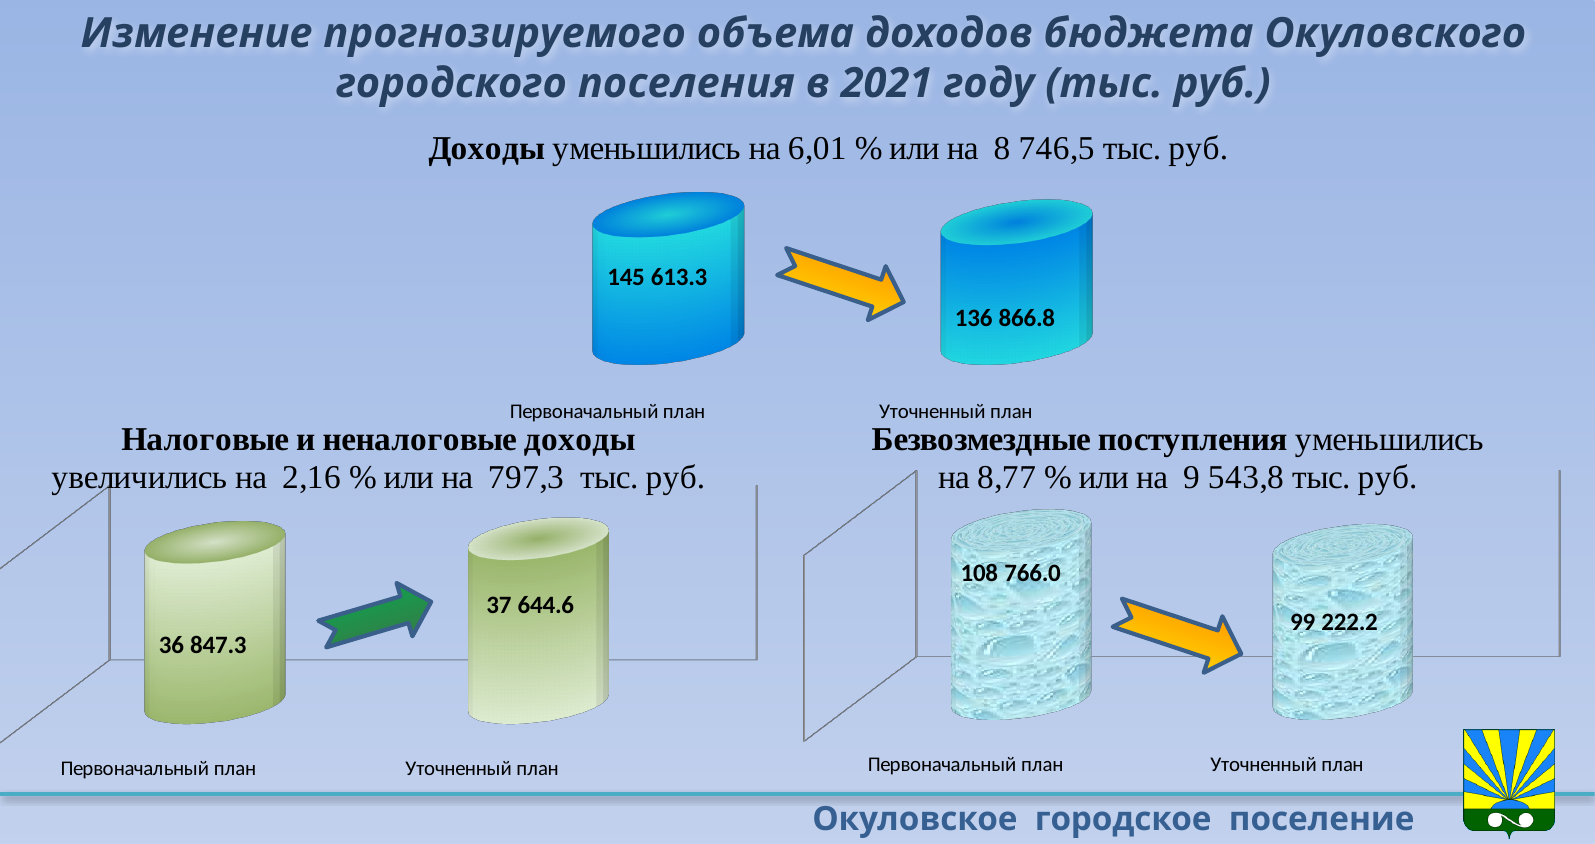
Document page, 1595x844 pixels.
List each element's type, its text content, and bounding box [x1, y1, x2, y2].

text_box Изменение прогнозируемого объема доходов бюджета Окуловского городского поселения в 2021 году (тыс. руб.) [43, 0, 1564, 114]
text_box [0, 729, 1595, 844]
chart [0, 122, 1576, 729]
